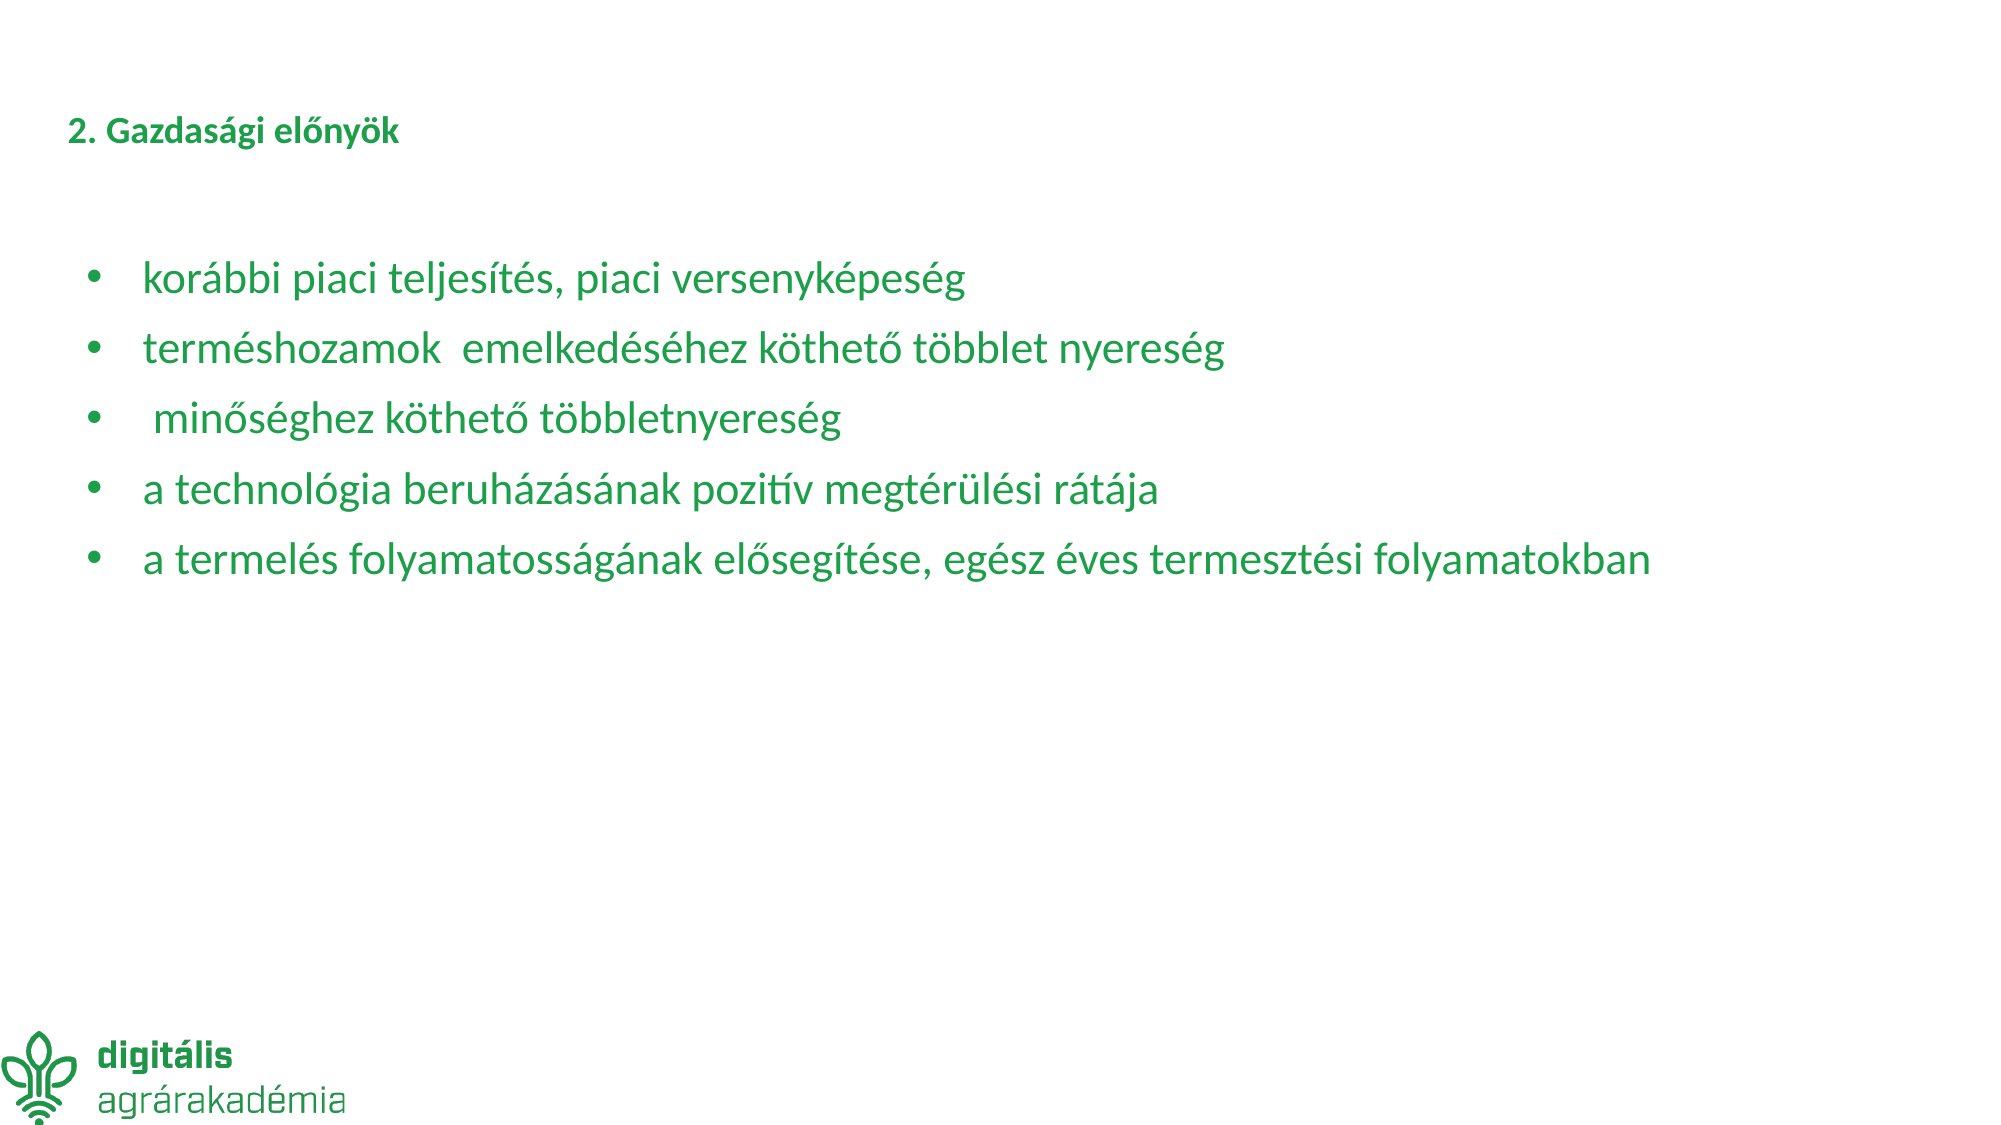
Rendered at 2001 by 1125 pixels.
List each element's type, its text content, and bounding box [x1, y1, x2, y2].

list korábbi piaci teljesítés, piaci versenyképeség terméshozamok emelkedéséhez köthető többlet nyereség minőséghez köthető többletnyereség a technológia beruházásának pozitív megtérülési rátája a termelés folyamatosságának elősegítése, egész éves termesztési folyamatokban [52, 155, 1949, 1014]
title 2. Gazdasági előnyök [52, 59, 1949, 155]
picture [0, 1031, 345, 1125]
